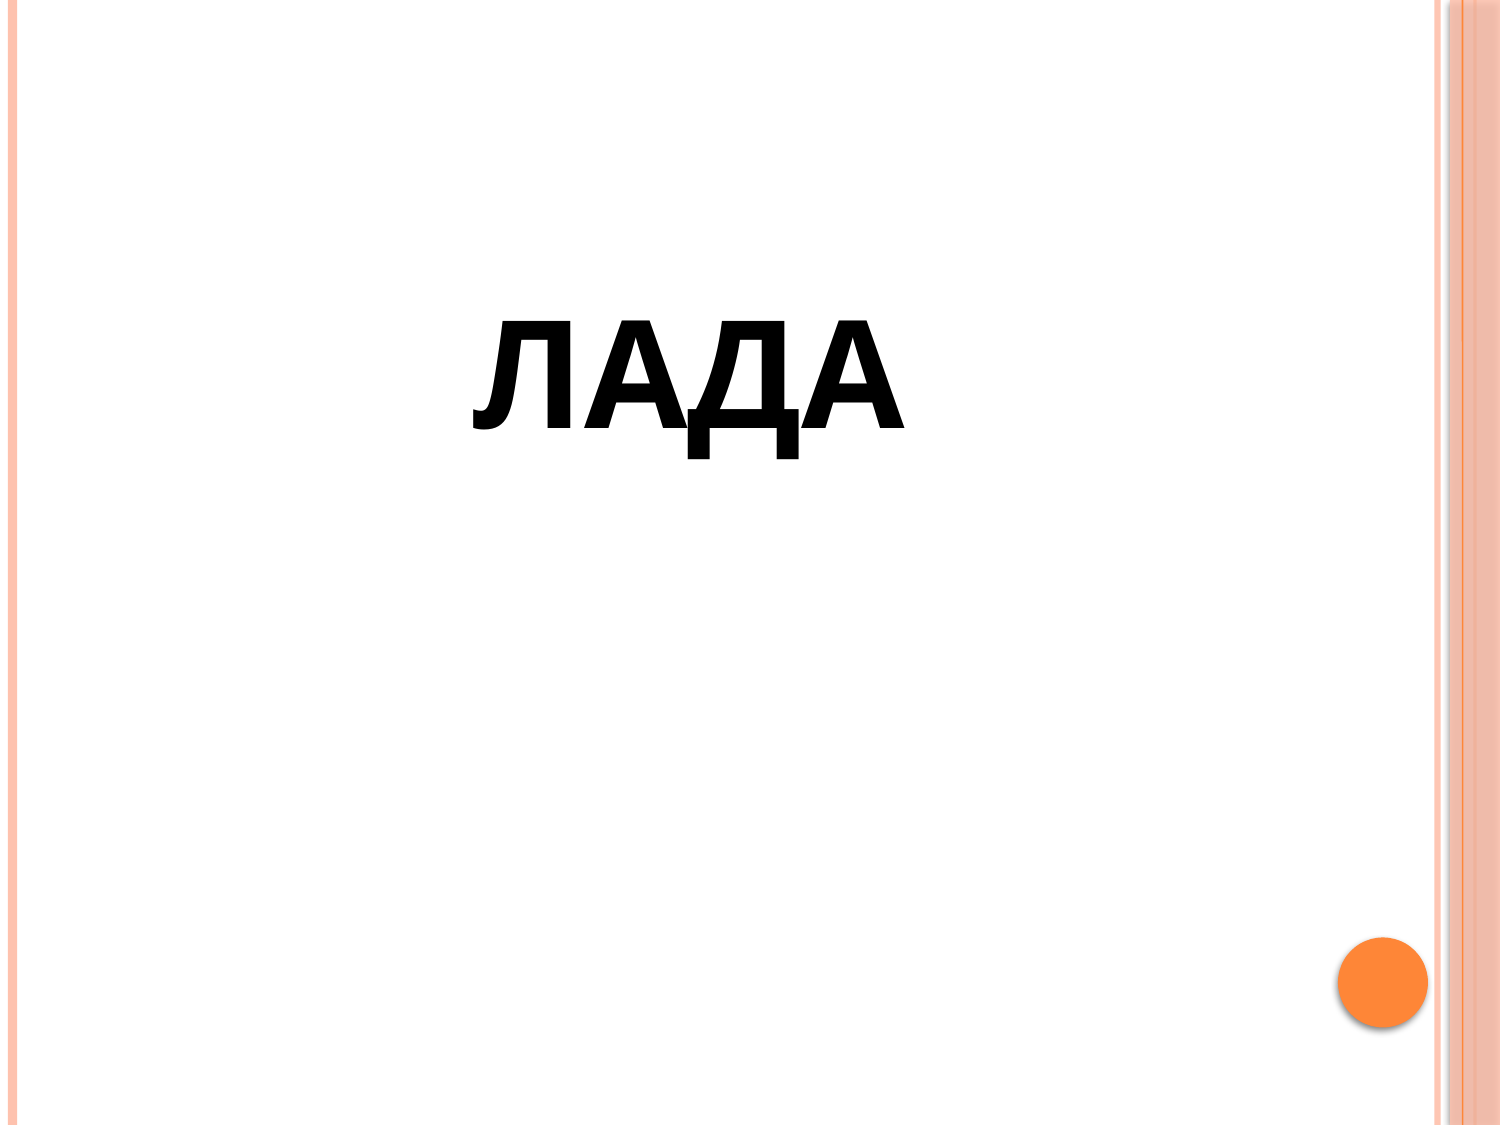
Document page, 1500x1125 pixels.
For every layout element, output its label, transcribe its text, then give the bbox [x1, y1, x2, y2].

title Лада [76, 278, 1302, 467]
